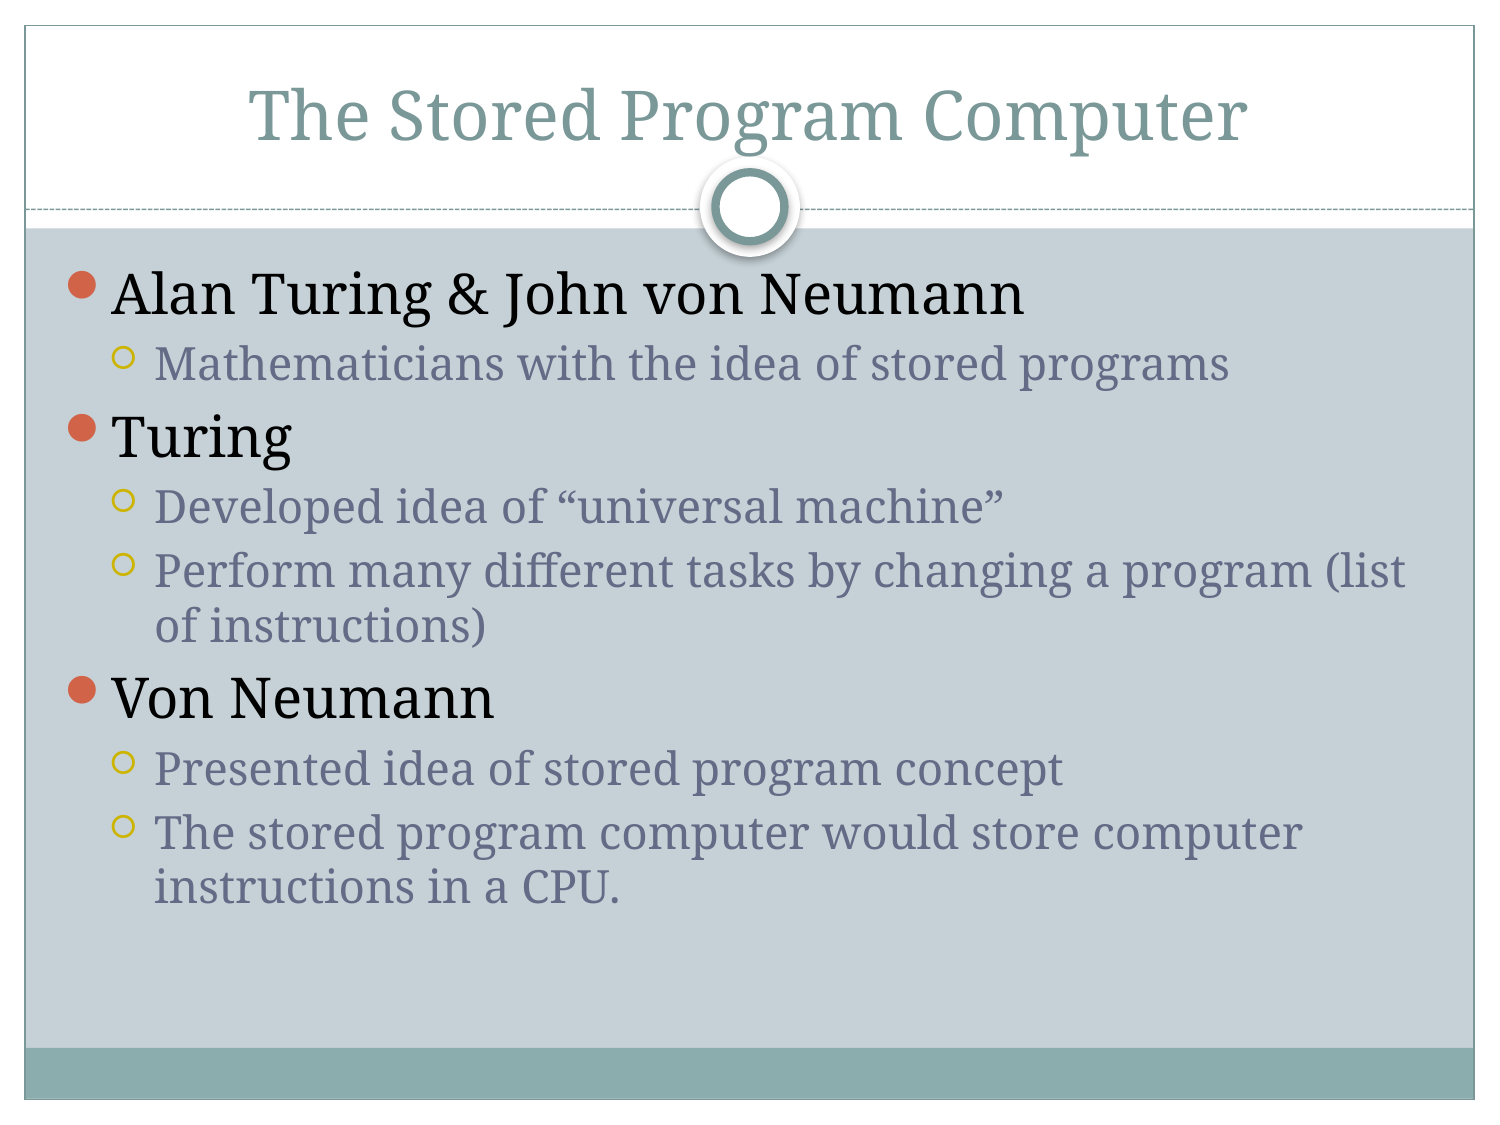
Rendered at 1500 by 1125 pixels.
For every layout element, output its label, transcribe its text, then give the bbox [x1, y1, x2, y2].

list Alan Turing & John von Neumann Mathematicians with the idea of stored programs Turing Developed idea of “universal machine” Perform many different tasks by changing a program (list of instructions) Von Neumann Presented idea of stored program concept The stored program computer would store computer instructions in a CPU. [49, 250, 1445, 1001]
title The Stored Program Computer [49, 37, 1450, 162]
